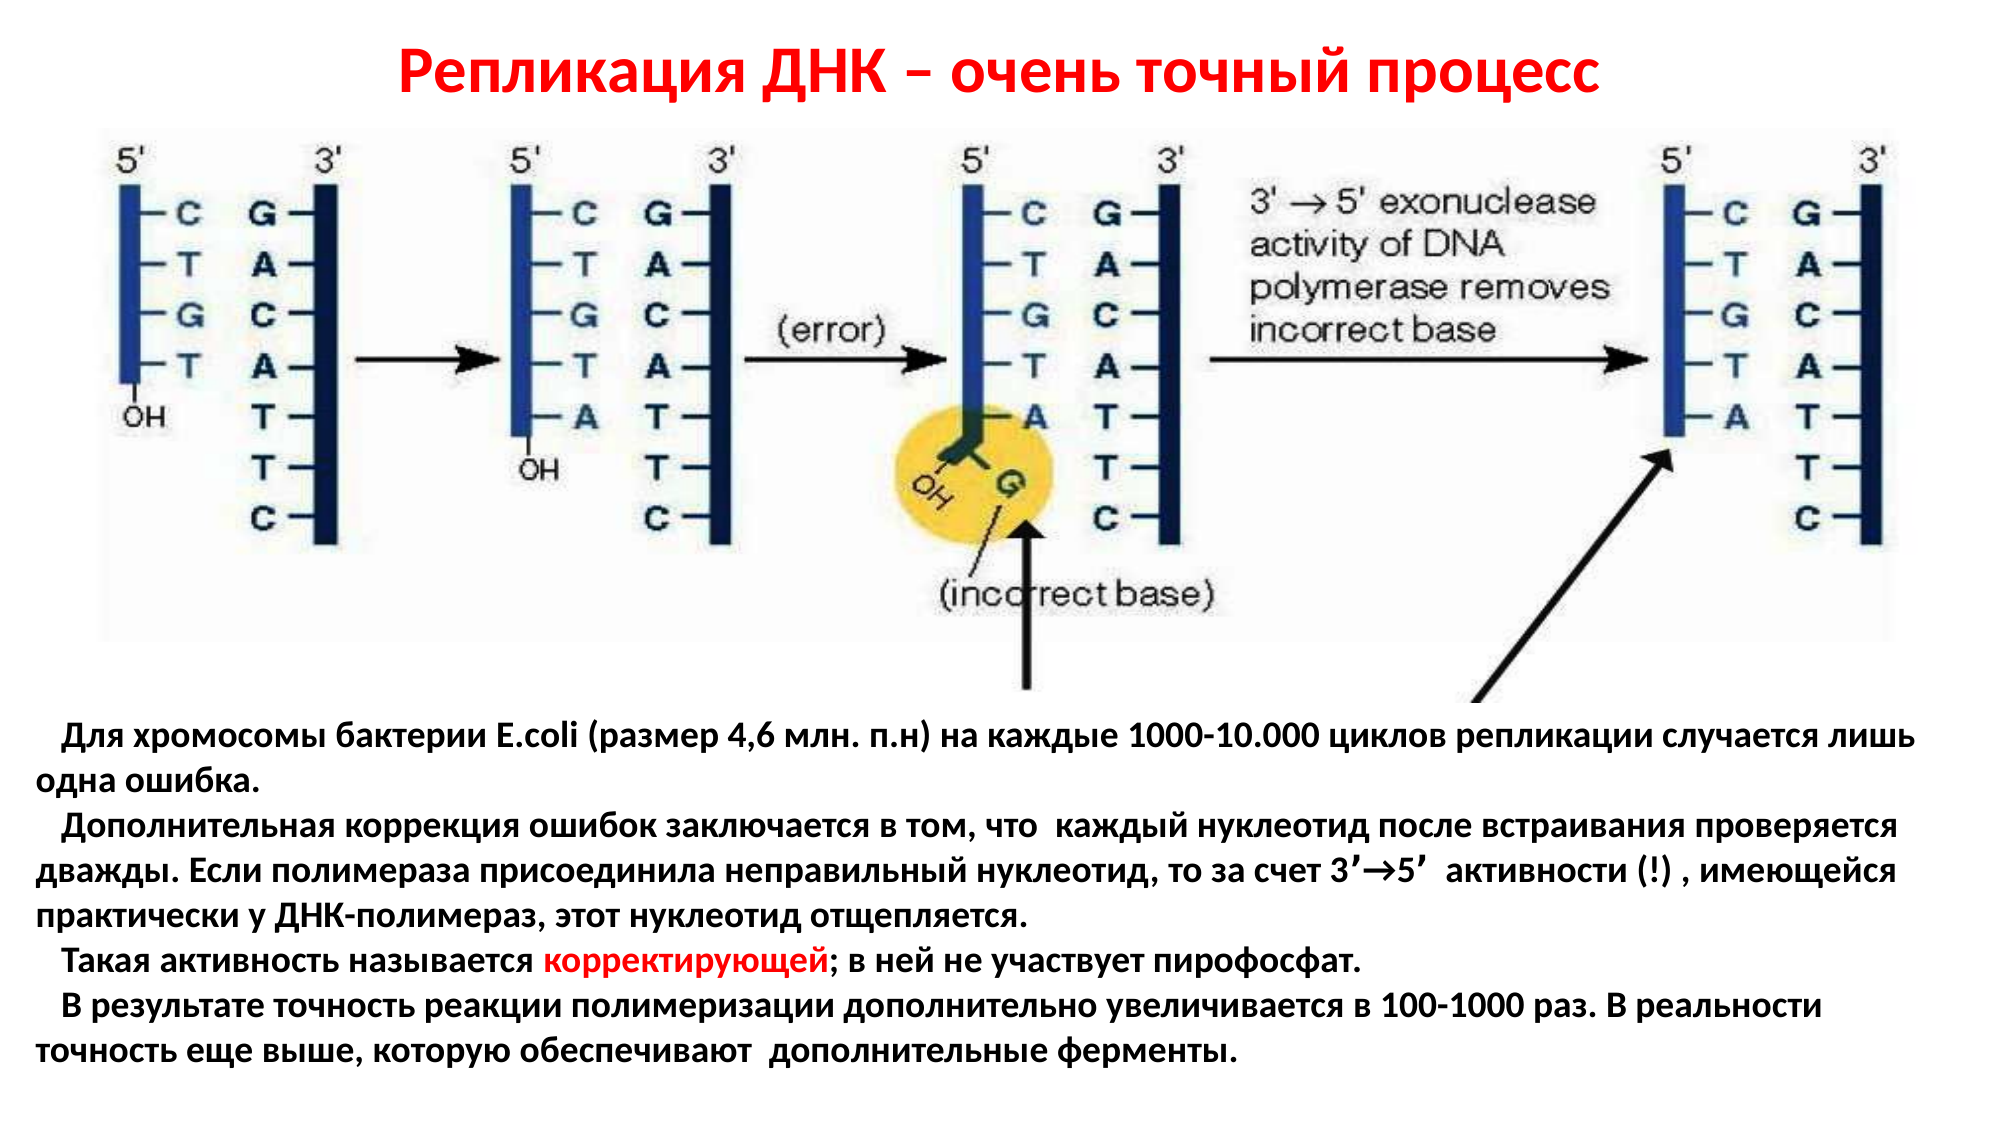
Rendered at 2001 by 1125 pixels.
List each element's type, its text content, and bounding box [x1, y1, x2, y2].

title Репликация ДНК – очень точный процесс [137, 11, 1863, 128]
text_box Для хромосомы бактерии E.coli (размер 4,6 млн. п.н) на каждые 1000-10.000 циклов репликации случается лишь одна ошибка. Дополнительная коррекция ошибок заключается в том, что каждый нуклеотид после встраивания проверяется дважды. Если полимераза присоединила неправильный нуклеотид, то за счет 3՚→5՚ активности (!) , имеющейся практически у ДНК-полимераз, этот нуклеотид отщепляется. Такая активность называется корректирующей; в ней не участвует пирофосфат. В результате точность реакции полимеризации дополнительно увеличивается в 100-1000 раз. В реальности точность еще выше, которую обеспечивают дополнительные ферменты. [20, 702, 1965, 1078]
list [46, 128, 1947, 703]
